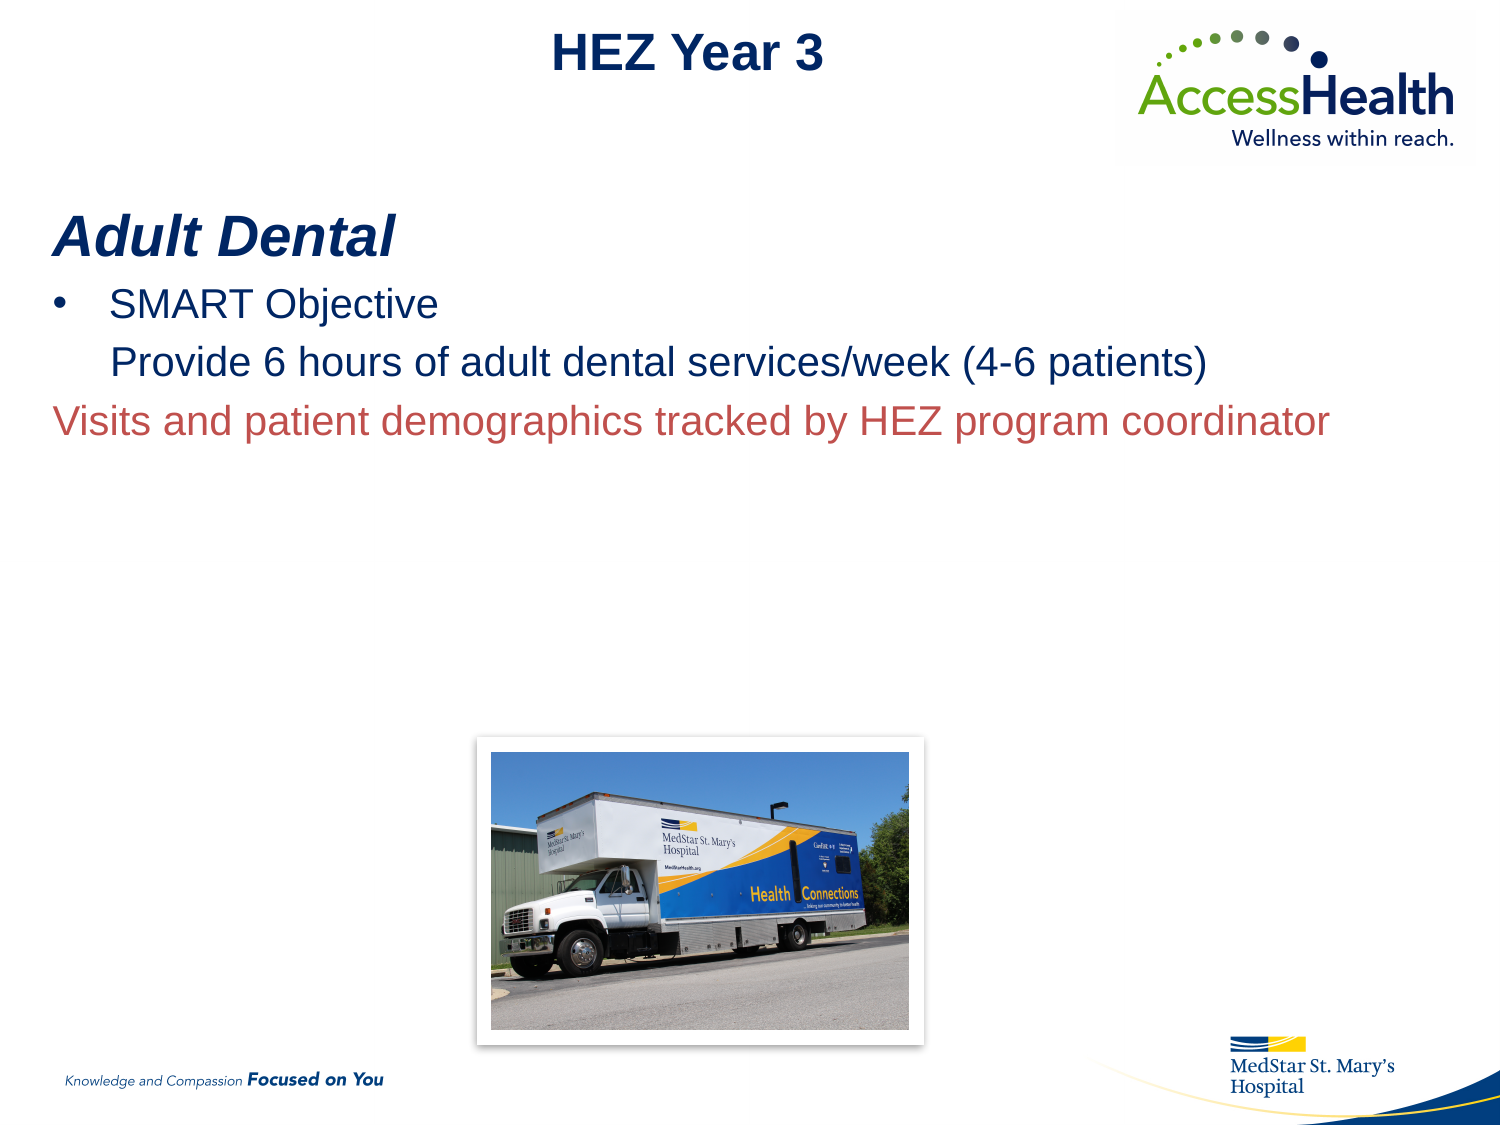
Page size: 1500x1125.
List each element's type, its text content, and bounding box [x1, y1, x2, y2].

picture [0, 0, 1500, 1125]
list Adult Dental SMART Objective Provide 6 hours of adult dental services/week (4-6 patients) Visits and patient demographics tracked by HEZ program coordinator [37, 191, 1459, 1031]
title HEZ Year 3 [20, 10, 1113, 152]
